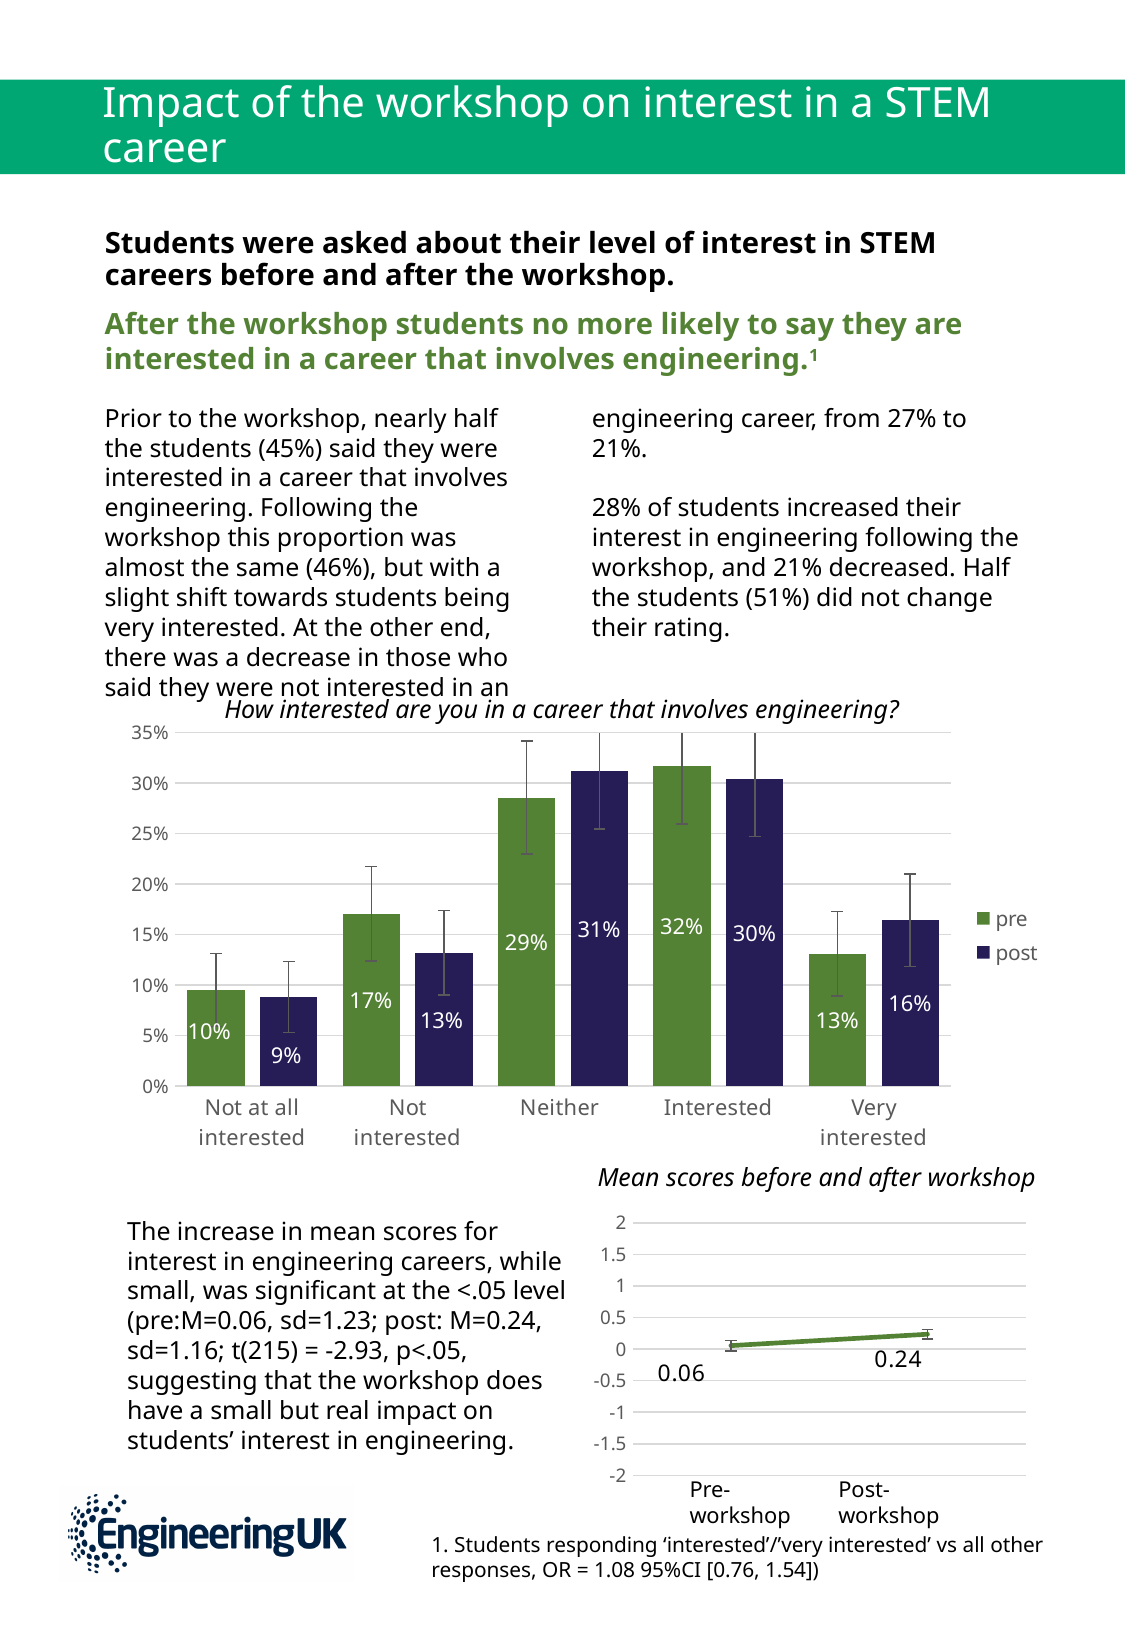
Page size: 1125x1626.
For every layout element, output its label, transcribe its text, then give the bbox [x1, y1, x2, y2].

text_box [674, 1467, 1004, 1510]
chart [112, 710, 1058, 1161]
text_box How interested are you in a career that involves engineering? [100, 686, 1025, 732]
list Students were asked about their level of interest in STEM careers before and after the workshop. [89, 221, 1035, 298]
text_box The increase in mean scores for interest in engineering careers, while small, was significant at the <.05 level (pre:M=0.06, sd=1.23; post: M=0.24, sd=1.16; t(215) = -2.93, p<.05, suggesting that the workshop does have a small but real impact on students’ interest in engineering. [112, 1207, 584, 1463]
chart [584, 1203, 1035, 1495]
text_box After the workshop students no more likely to say they are interested in a career that involves engineering.1 [89, 298, 1035, 383]
text_box 1. Students responding ‘interested’/’very interested’ vs all other responses, OR = 1.08 95%CI [0.76, 1.54]) [416, 1524, 1066, 1590]
picture [59, 1485, 355, 1582]
text_box Prior to the workshop, nearly half the students (45%) said they were interested in a career that involves engineering. Following the workshop this proportion was almost the same (46%), but with a slight shift towards students being very interested. At the other end, there was a decrease in those who said they were not interested in an engineering career, from 27% to 21%. 28% of students increased their interest in engineering following the workshop, and 21% decreased. Half the students (51%) did not change their rating. [89, 394, 1035, 727]
text_box Mean scores before and after workshop [568, 1153, 1066, 1199]
text_box Impact of the workshop on interest in a STEM career [0, 79, 1125, 175]
